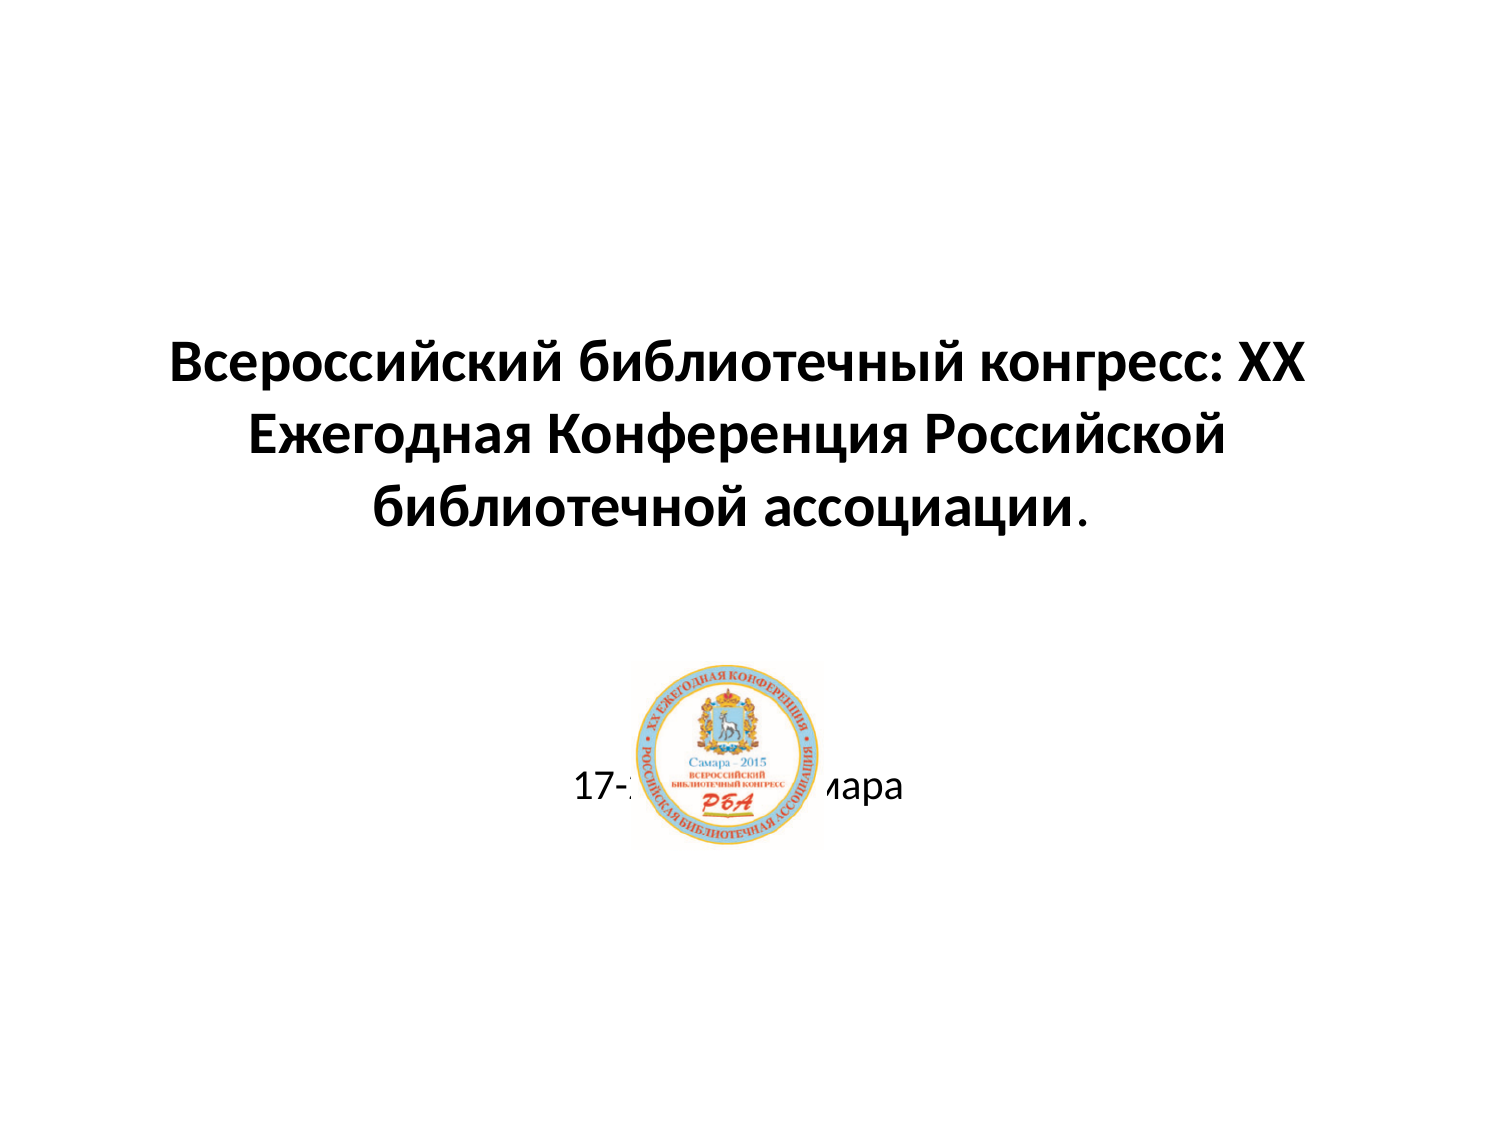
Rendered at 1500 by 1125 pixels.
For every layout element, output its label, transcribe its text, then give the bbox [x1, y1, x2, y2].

title Всероссийский библиотечный конгресс: XX Ежегодная Конференция Российской библиотечной ассоциации. 17-22 мая, Самара [88, 90, 1388, 894]
picture [631, 644, 827, 852]
